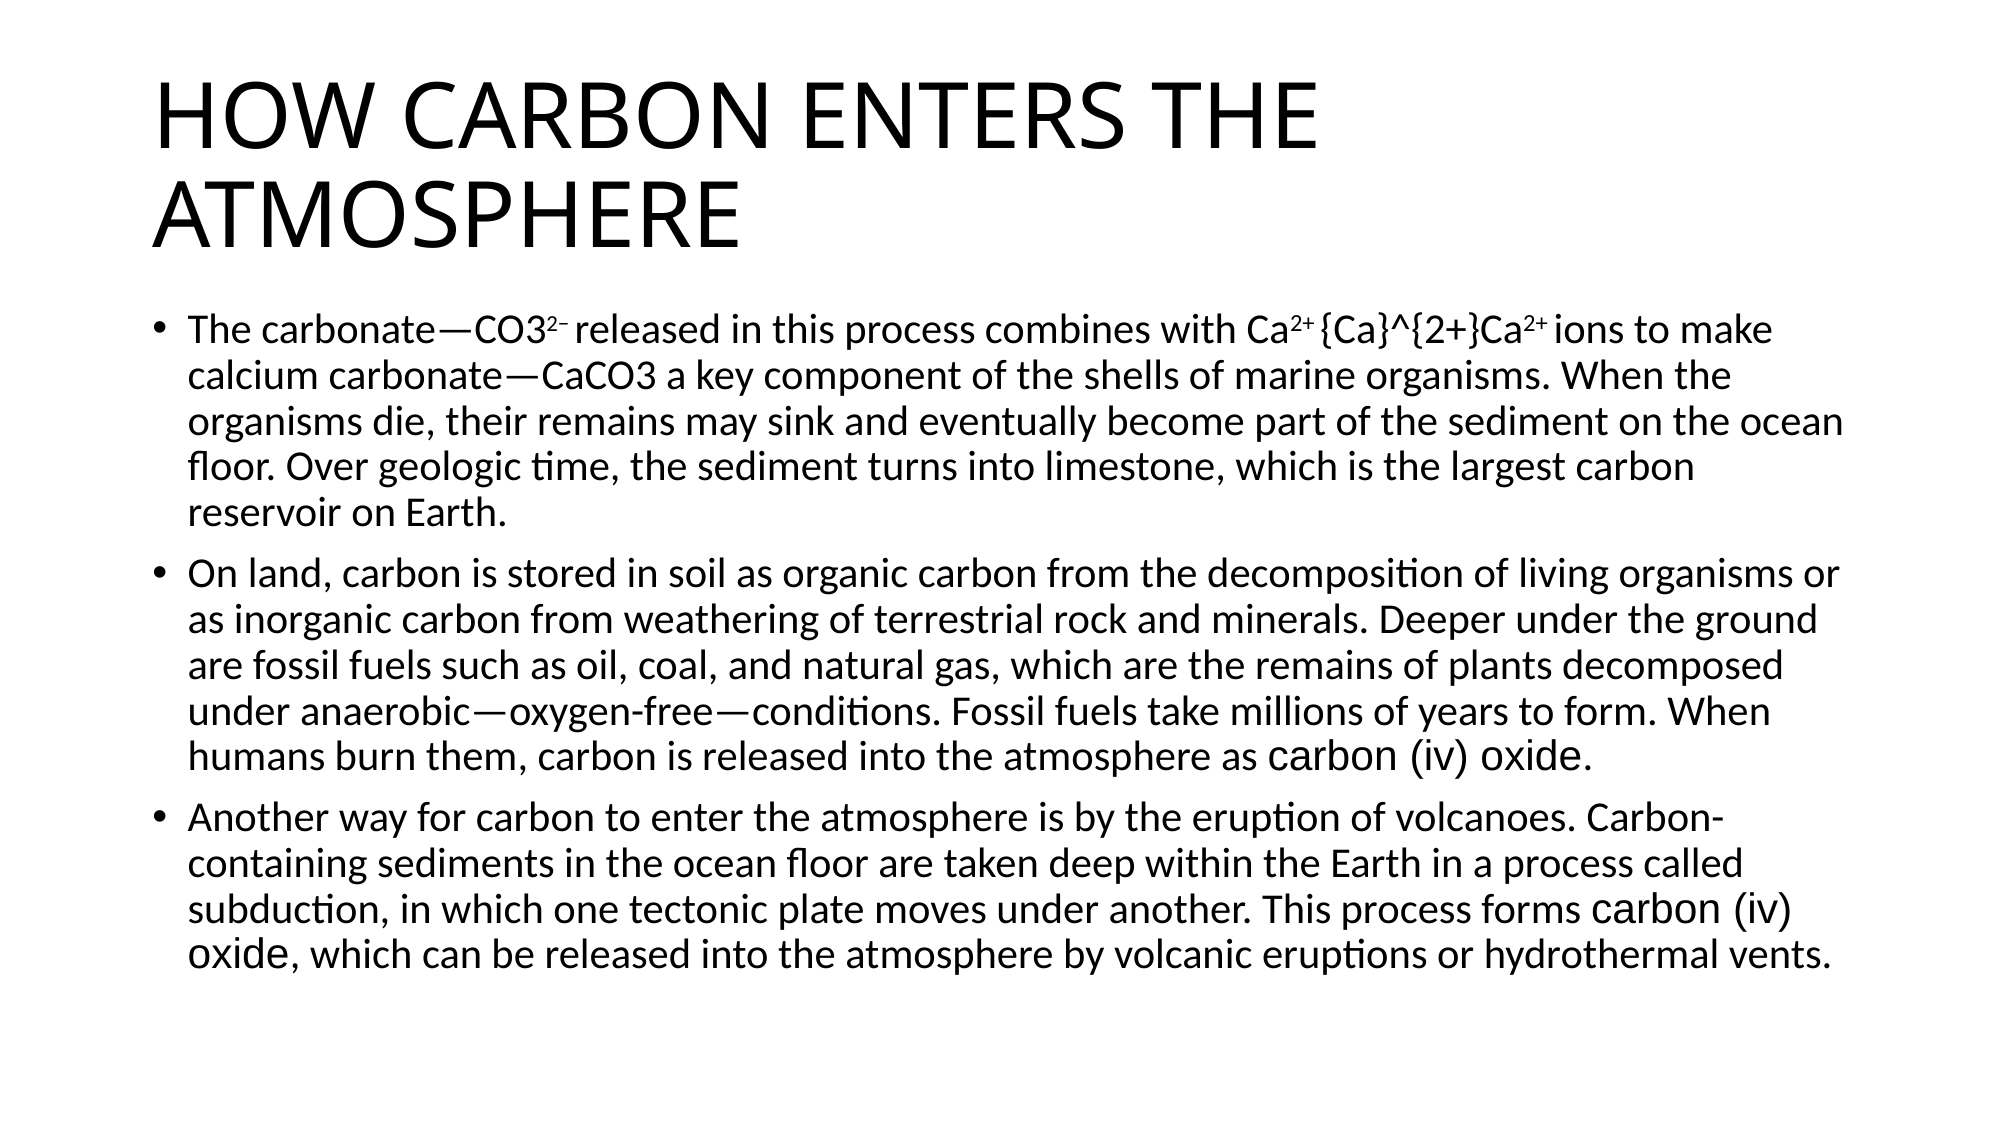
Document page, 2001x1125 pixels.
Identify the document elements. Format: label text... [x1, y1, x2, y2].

list The carbonate—CO32− released in this process combines with Ca2+ {Ca}^{2+}Ca2+ ions to make calcium carbonate—CaCO3 a key component of the shells of marine organisms. When the organisms die, their remains may sink and eventually become part of the sediment on the ocean floor. Over geologic time, the sediment turns into limestone, which is the largest carbon reservoir on Earth. On land, carbon is stored in soil as organic carbon from the decomposition of living organisms or as inorganic carbon from weathering of terrestrial rock and minerals. Deeper under the ground are fossil fuels such as oil, coal, and natural gas, which are the remains of plants decomposed under anaerobic—oxygen-free—conditions. Fossil fuels take millions of years to form. When humans burn them, carbon is released into the atmosphere as carbon (iv) oxide. Another way for carbon to enter the atmosphere is by the eruption of volcanoes. Carbon-containing sediments in the ocean floor are taken deep within the Earth in a process called subduction, in which one tectonic plate moves under another. This process forms carbon (iv) oxide, which can be released into the atmosphere by volcanic eruptions or hydrothermal vents. [137, 299, 1863, 1014]
title HOW CARBON ENTERS THE ATMOSPHERE [137, 59, 1863, 278]
